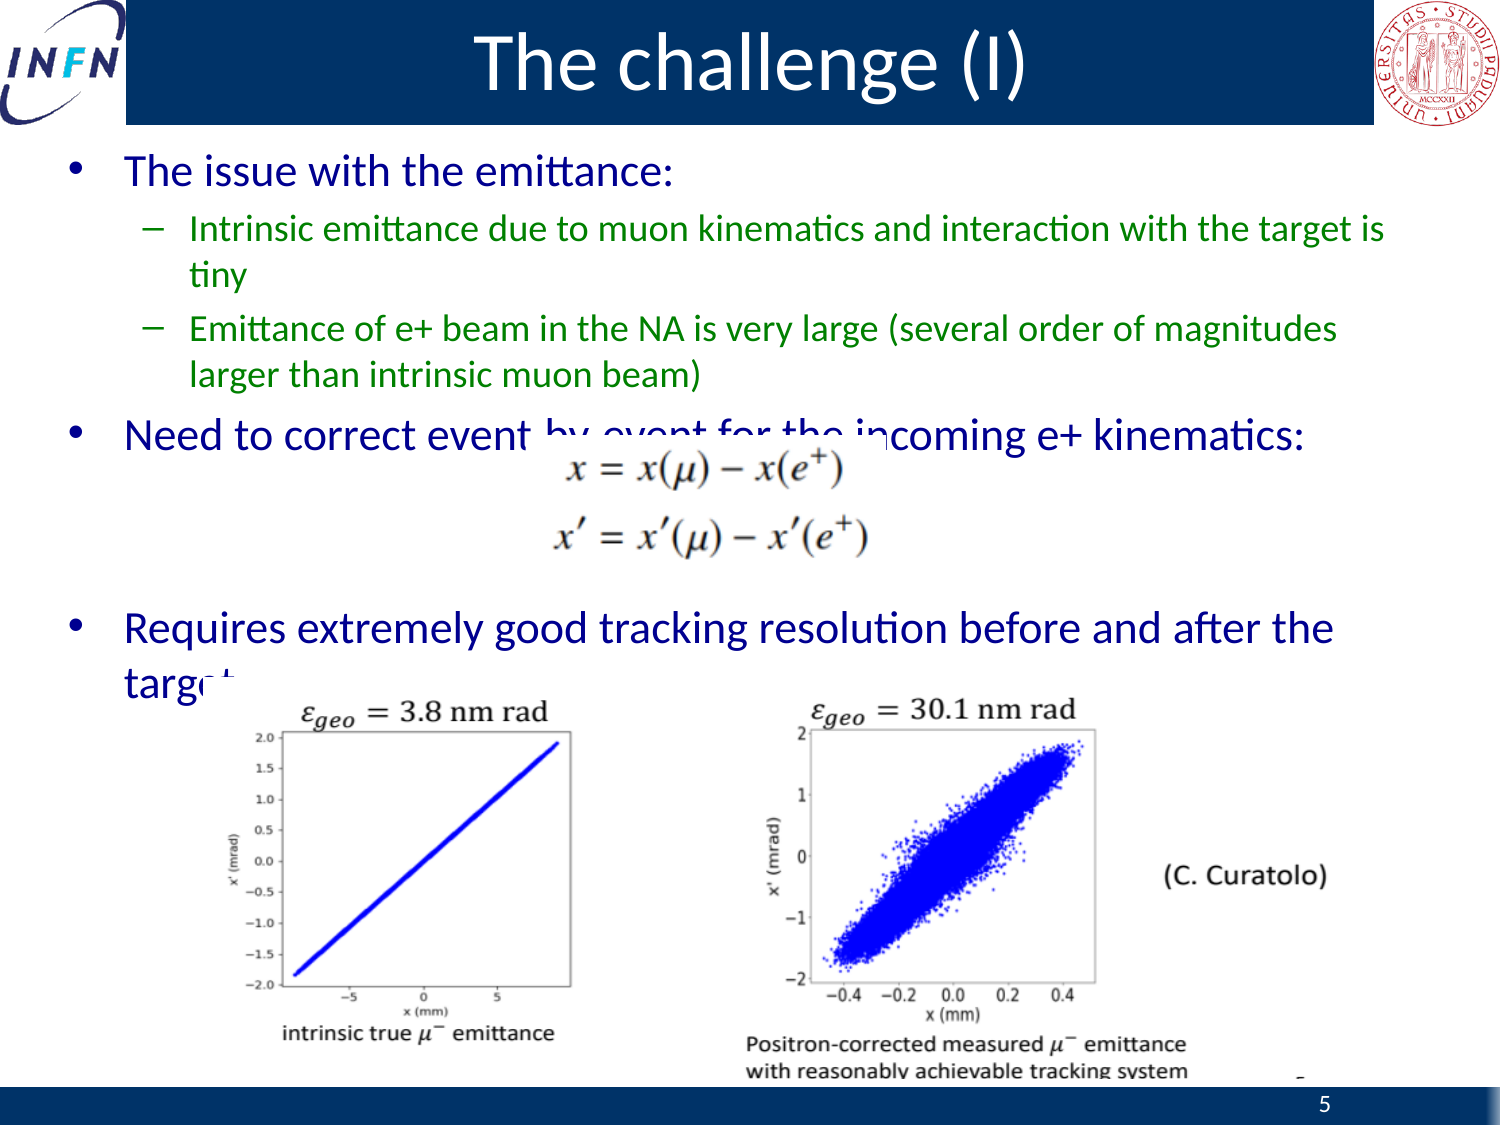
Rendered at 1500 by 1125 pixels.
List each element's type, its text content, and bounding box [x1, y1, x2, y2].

picture [525, 435, 887, 563]
picture [0, 0, 126, 125]
title The challenge (I) [169, 0, 1335, 125]
picture [202, 676, 1335, 1080]
list The issue with the emittance: Intrinsic emittance due to muon kinematics and interaction with the target is tiny Emittance of e+ beam in the NA is very large (several order of magnitudes larger than intrinsic muon beam) Need to correct event-by-event for the incoming e+ kinematics: Requires extremely good tracking resolution before and after the target [52, 132, 1403, 725]
slide_number 5 [1149, 1086, 1500, 1119]
picture [1373, 0, 1500, 127]
